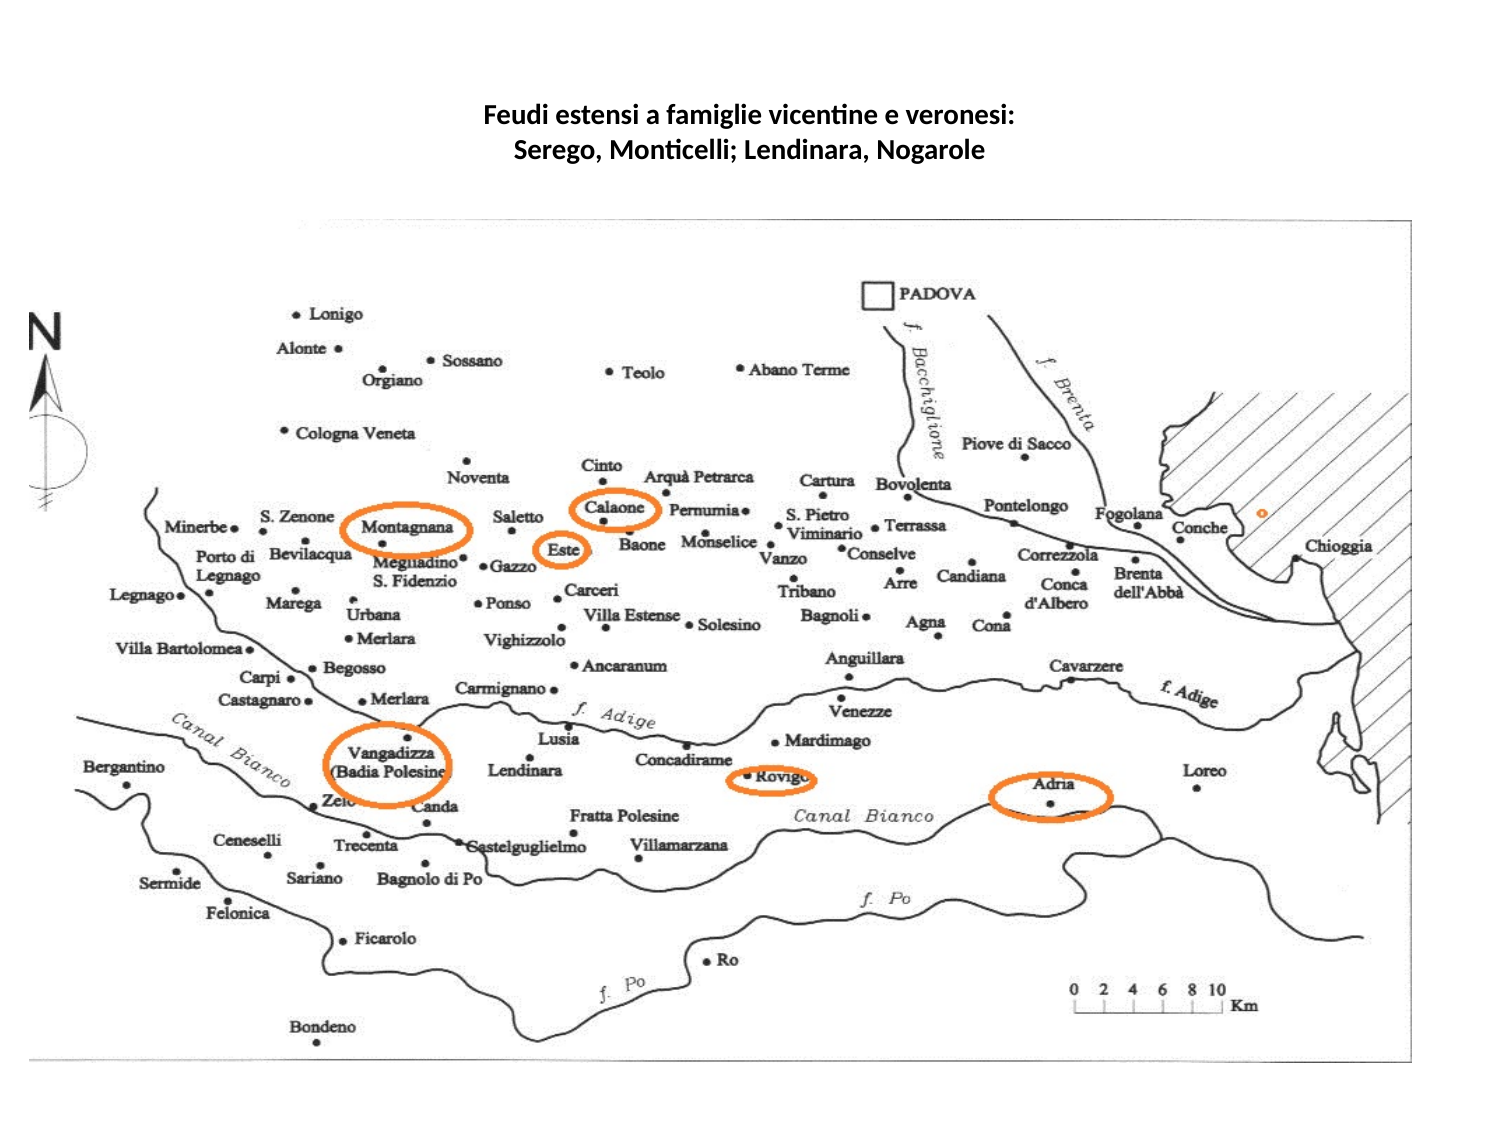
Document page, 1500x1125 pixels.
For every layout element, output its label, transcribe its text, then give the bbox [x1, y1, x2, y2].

title Feudi estensi a famiglie vicentine e veronesi: Serego, Monticelli; Lendinara, Nogarole [75, 87, 1425, 173]
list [29, 219, 1412, 1063]
